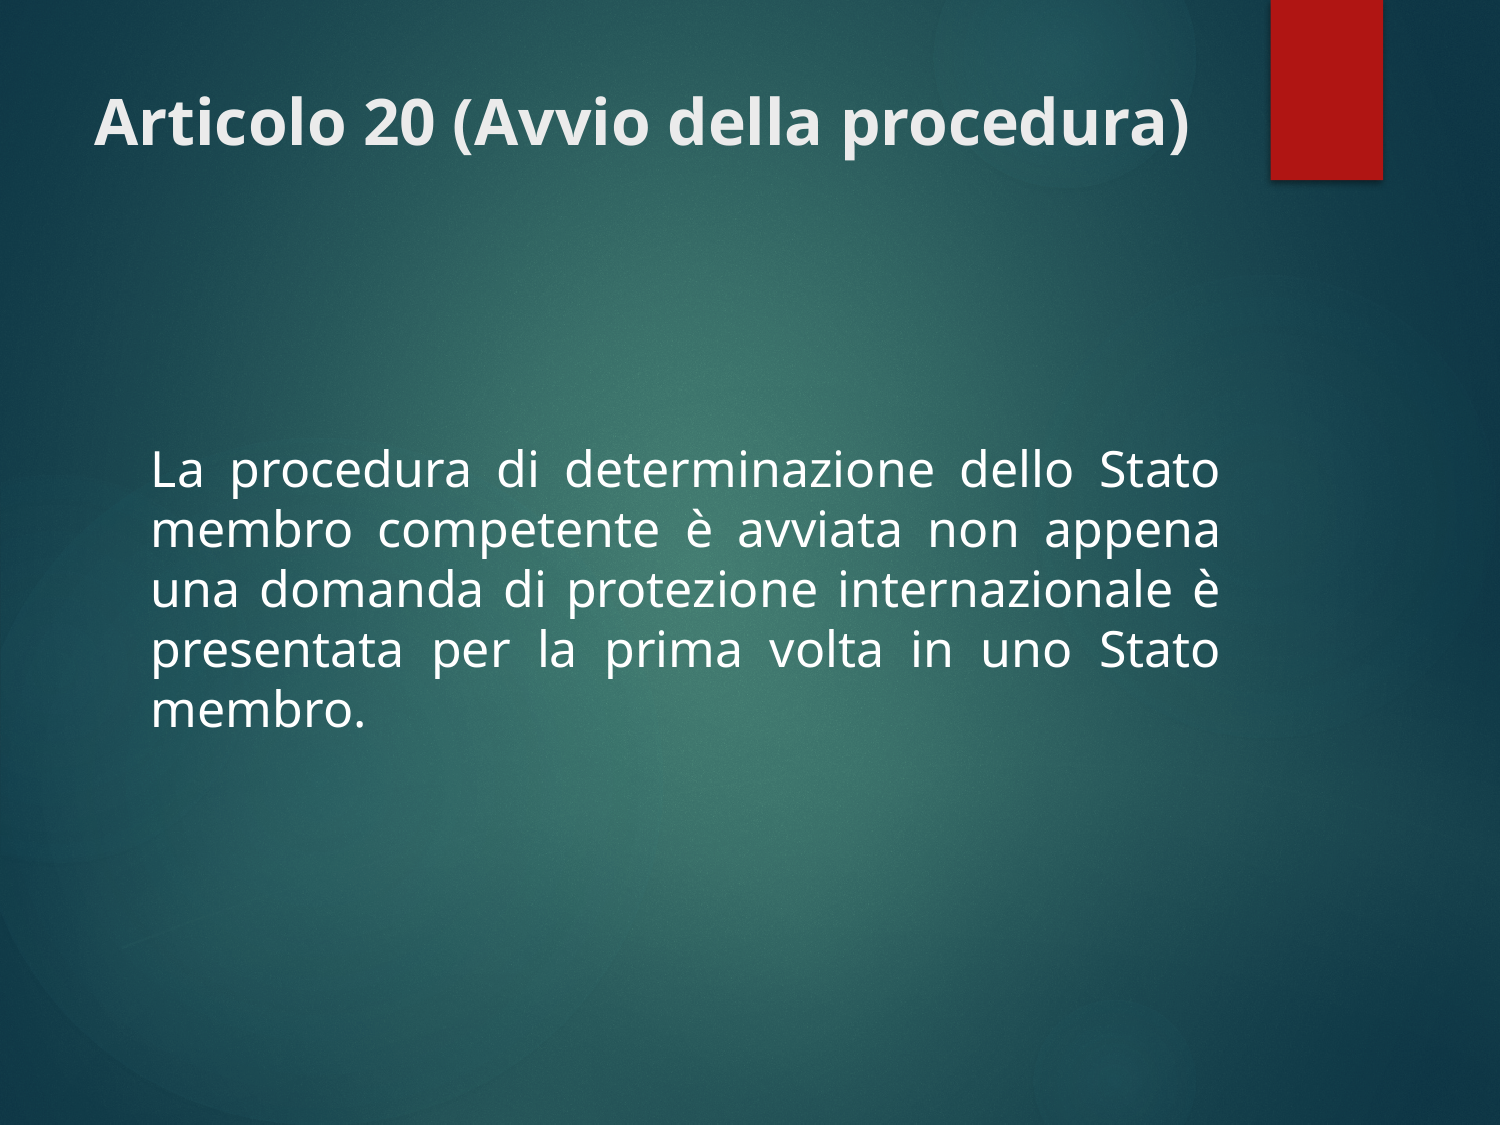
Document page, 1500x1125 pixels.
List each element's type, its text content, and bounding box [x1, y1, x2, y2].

title Articolo 20 (Avvio della procedura) [79, 74, 1237, 304]
list La procedura di determinazione dello Stato membro competente è avviata non appena una domanda di protezione internazionale è presentata per la prima volta in uno Stato membro. [135, 429, 1237, 1025]
